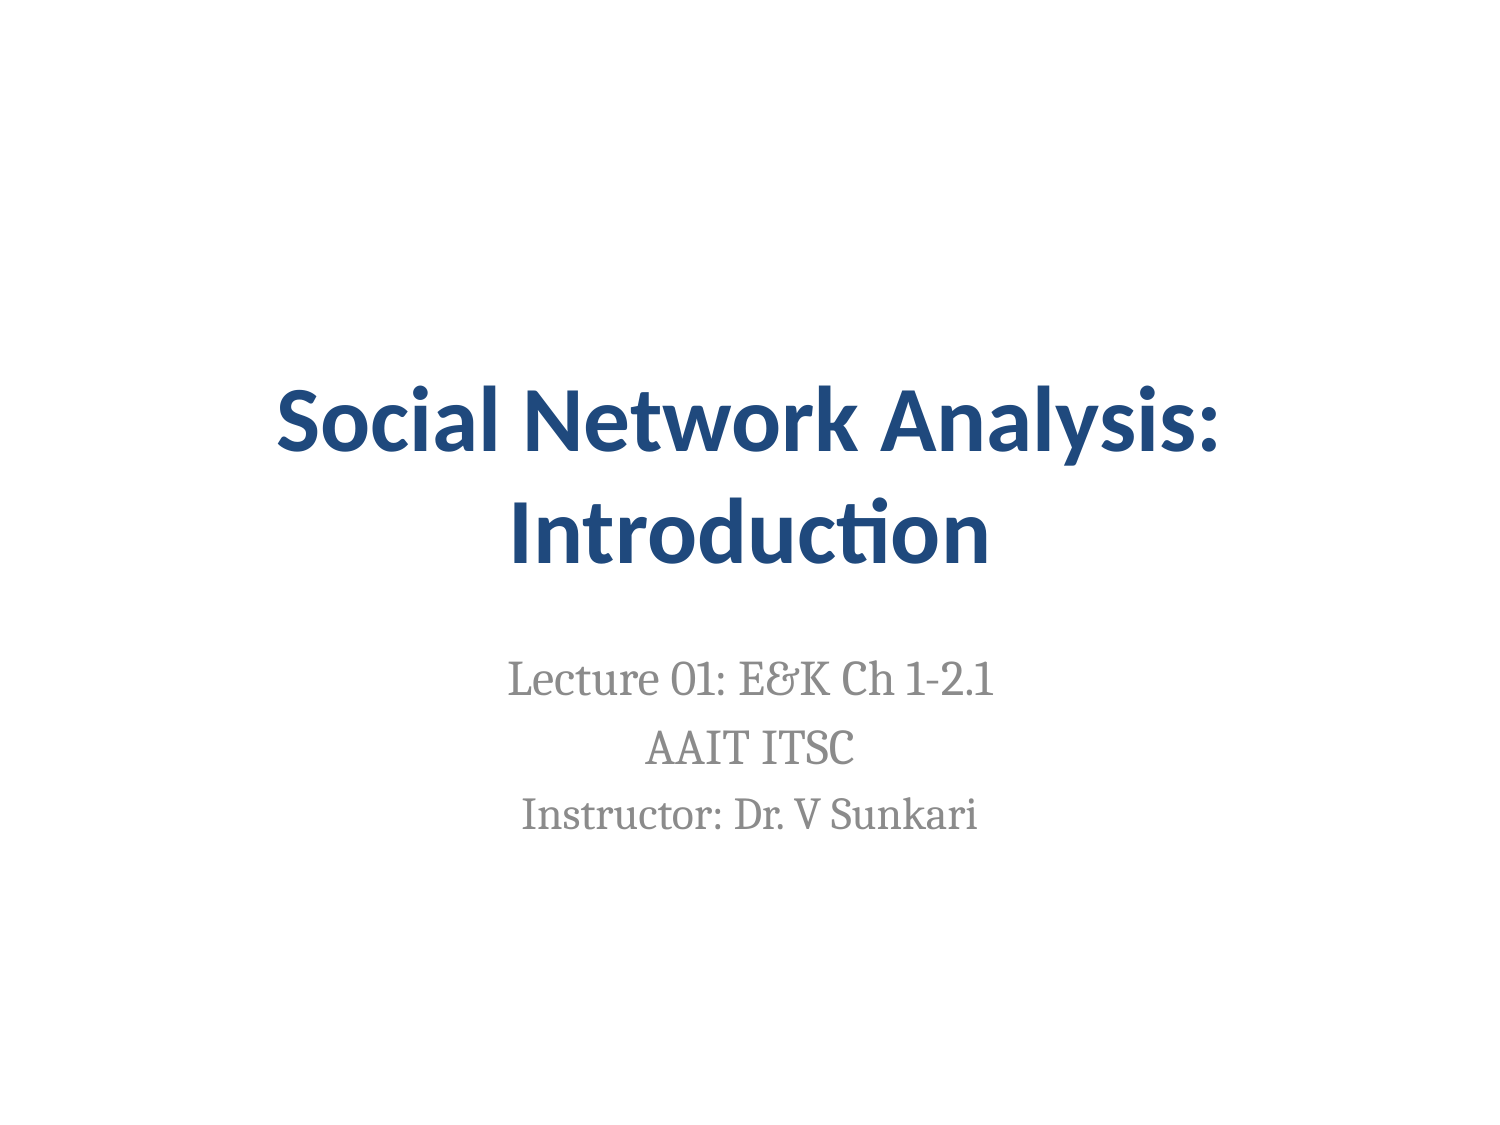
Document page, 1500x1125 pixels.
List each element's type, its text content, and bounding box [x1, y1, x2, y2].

text_box Social Network Analysis: Introduction [112, 349, 1388, 591]
text_box Lecture 01: E&K Ch 1-2.1 AAIT ITSC Instructor: Dr. V Sunkari [225, 637, 1275, 925]
